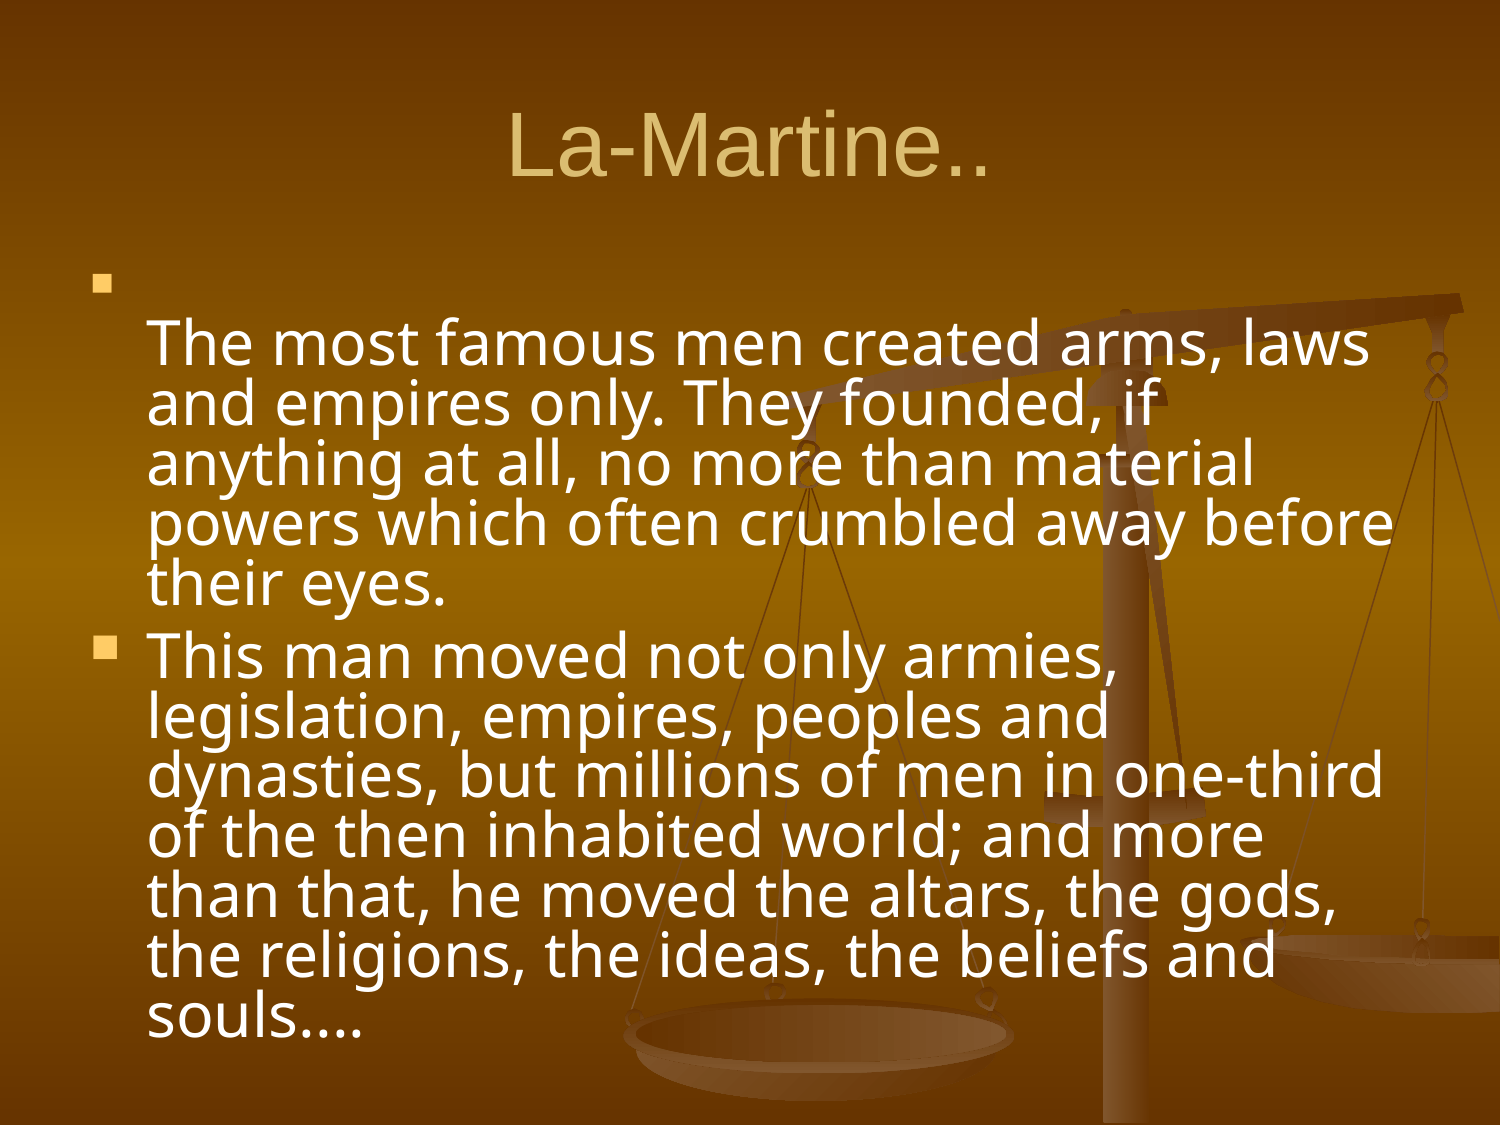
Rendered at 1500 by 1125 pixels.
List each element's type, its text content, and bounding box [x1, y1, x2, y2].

title La-Martine.. [75, 45, 1425, 234]
list The most famous men created arms, laws and empires only. They founded, if anything at all, no more than material powers which often crumbled away before their eyes. This man moved not only armies, legislation, empires, peoples and dynasties, but millions of men in one-third of the then inhabited world; and more than that, he moved the altars, the gods, the religions, the ideas, the beliefs and souls.... [75, 262, 1425, 1006]
